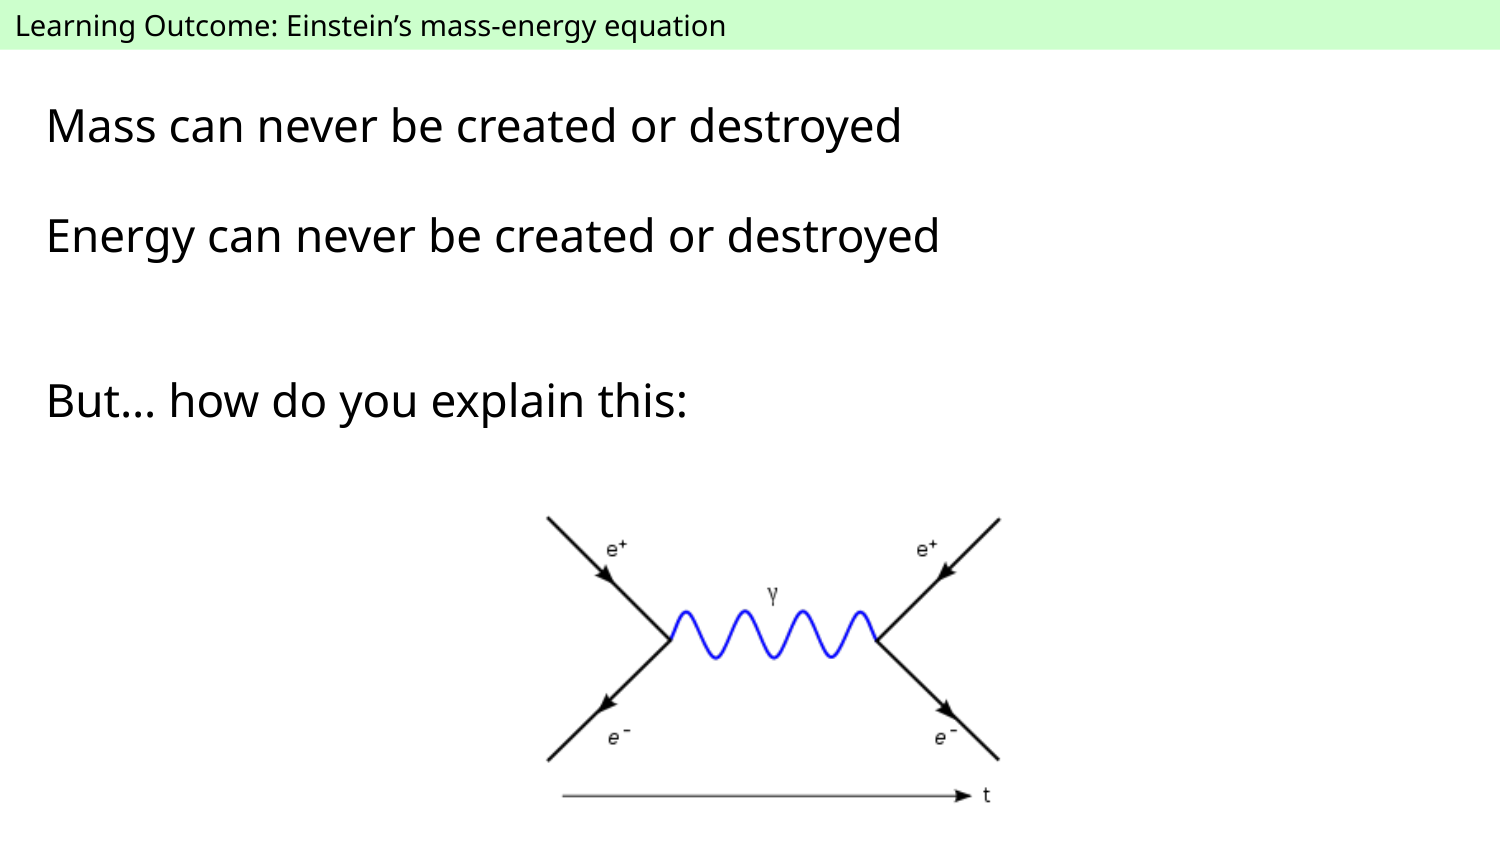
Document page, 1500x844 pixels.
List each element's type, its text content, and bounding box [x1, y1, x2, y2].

picture [525, 493, 1020, 824]
text_box Mass can never be created or destroyed Energy can never be created or destroyed But… how do you explain this: [30, 50, 1404, 610]
text_box Learning Outcome: Einstein’s mass-energy equation [0, 0, 1500, 50]
